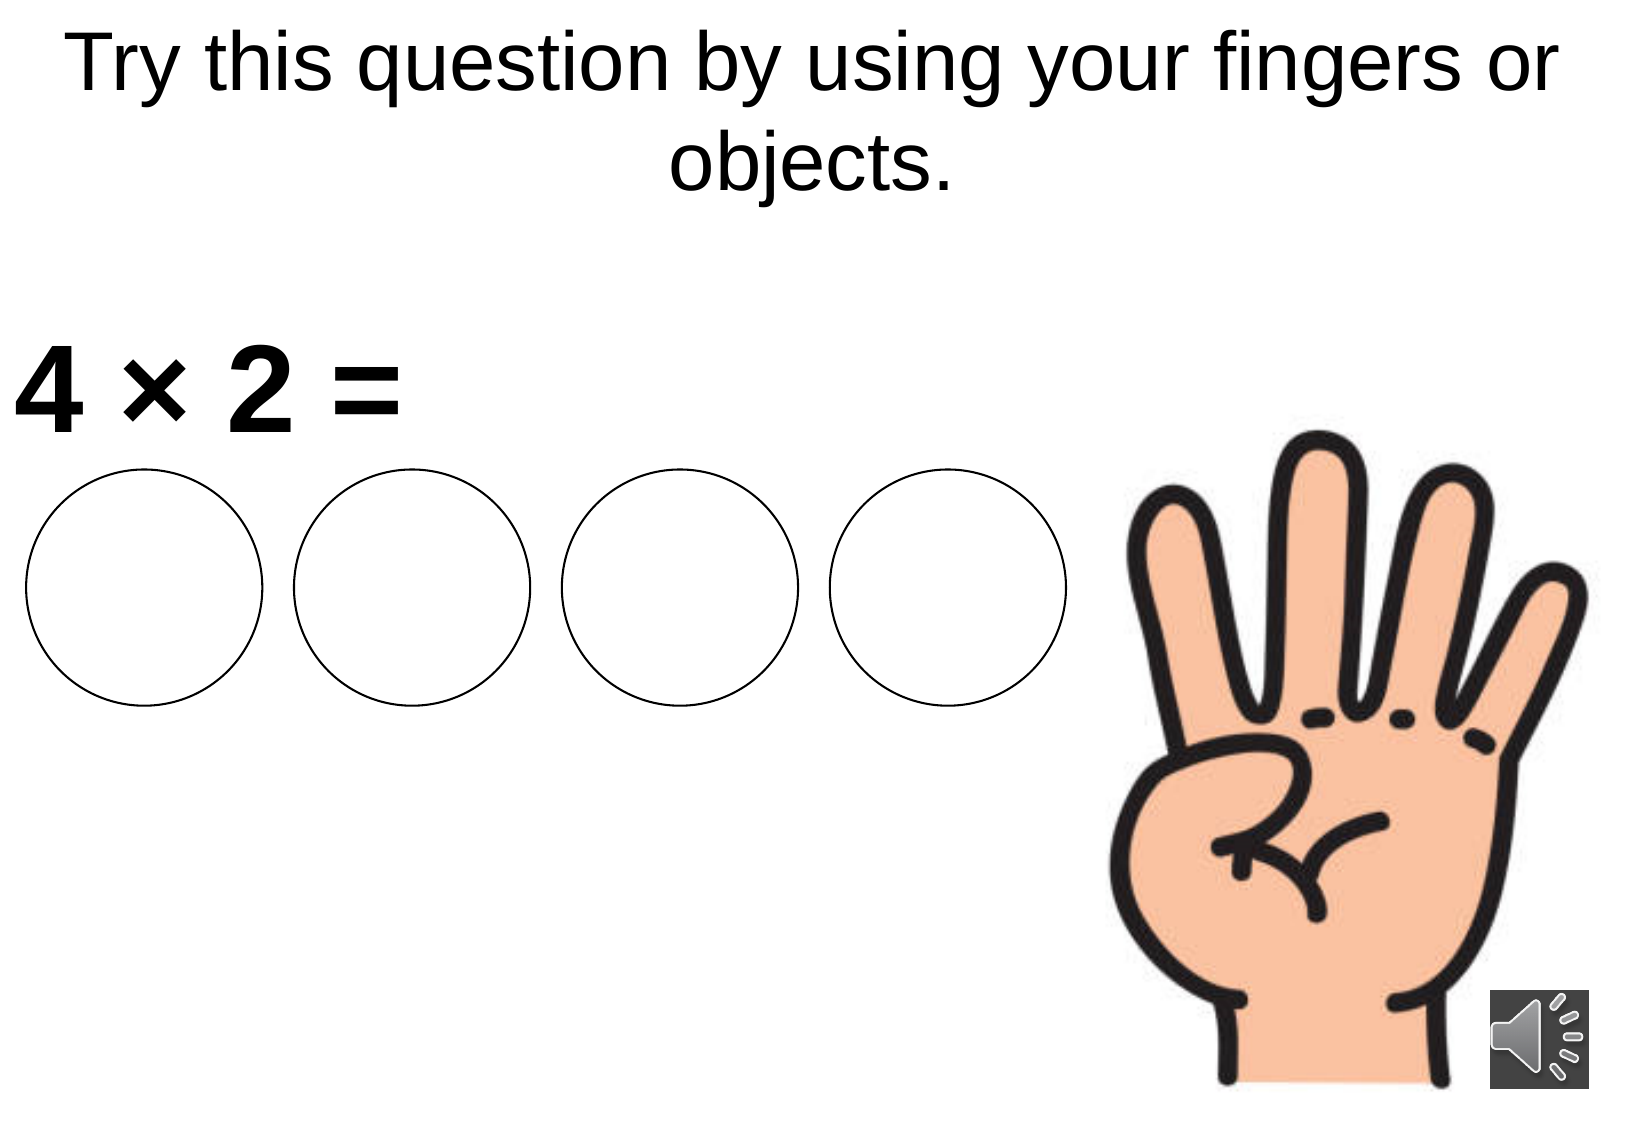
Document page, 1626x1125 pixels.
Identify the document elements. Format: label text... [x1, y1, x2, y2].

text_box [25, 468, 264, 707]
text_box [560, 468, 800, 707]
text_box Try this question by using your fingers or objects. 4 × 2 = [0, 0, 1625, 465]
text_box [292, 468, 532, 707]
text_box [828, 468, 1068, 707]
picture [1090, 413, 1624, 1125]
